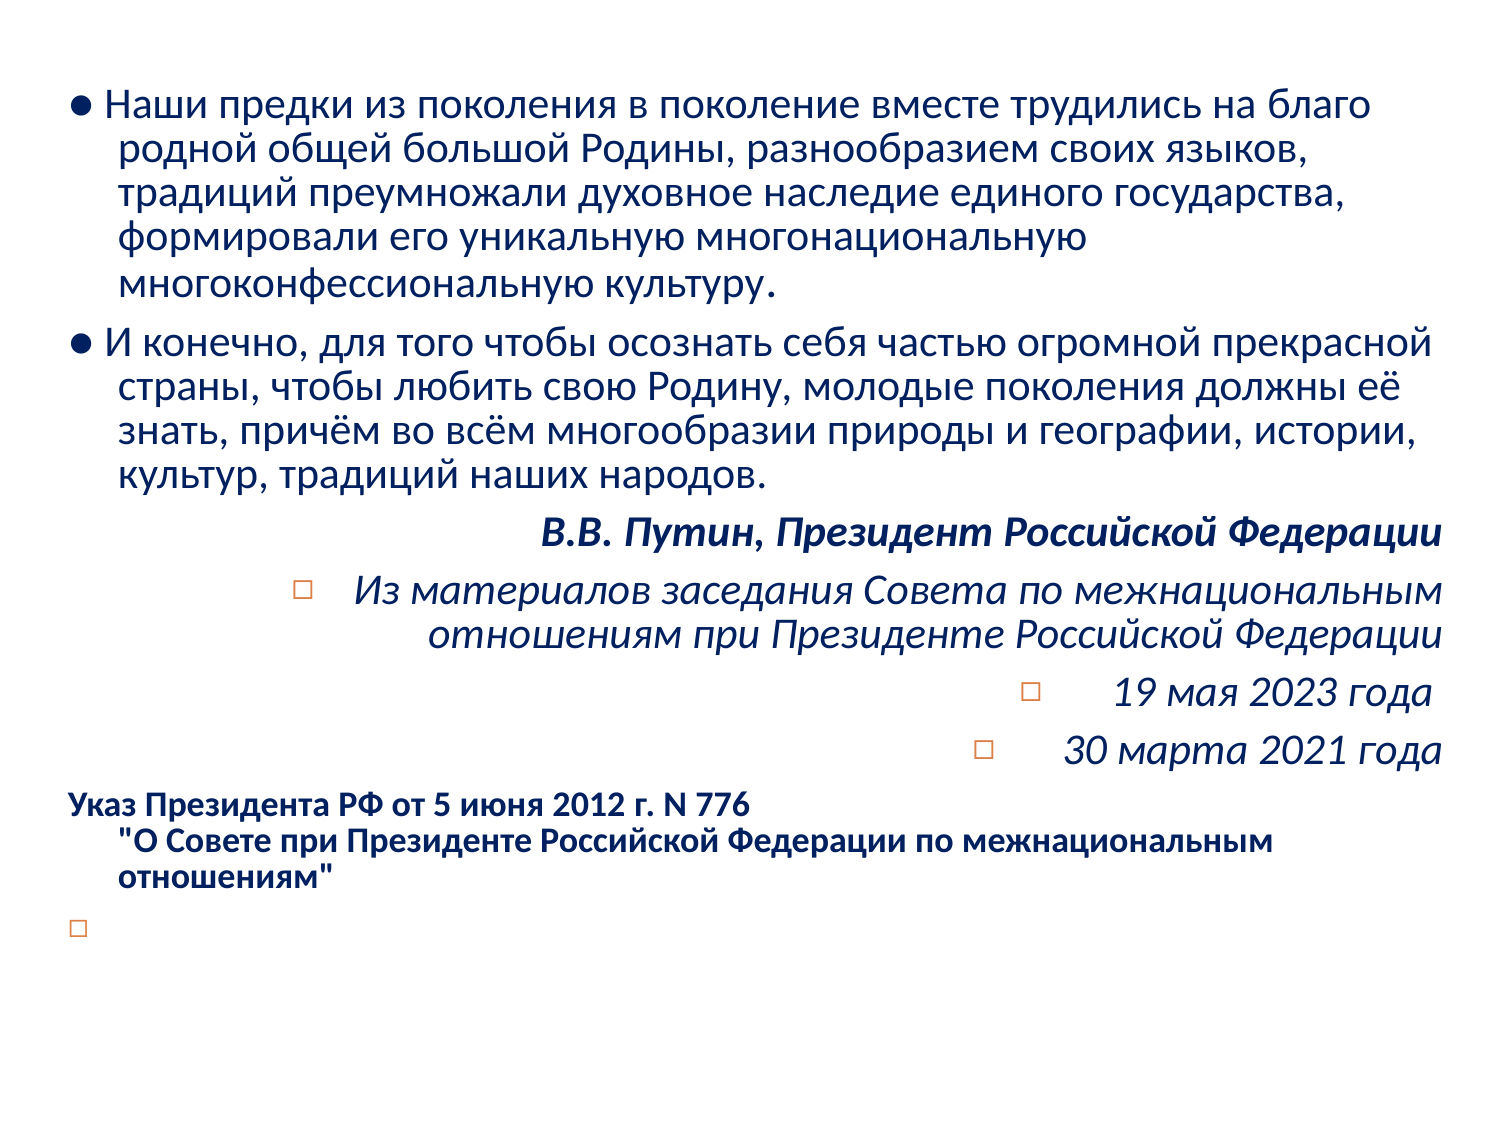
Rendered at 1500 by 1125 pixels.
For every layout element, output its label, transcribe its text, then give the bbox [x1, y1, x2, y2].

text_box ● Наши предки из поколения в поколение вместе трудились на благо родной общей большой Родины, разнообразием своих языков, традиций преумножали духовное наследие единого государства, формировали его уникальную многонациональную многоконфессиональную культуру. ● И конечно, для того чтобы осознать себя частью огромной прекрасной страны, чтобы любить свою Родину, молодые поколения должны её знать, причём во всём многообразии природы и географии, истории, культур, традиций наших народов. В.В. Путин, Президент Российской Федерации Из материалов заседания Совета по межнациональным отношениям при Президенте Российской Федерации 19 мая 2023 года 30 марта 2021 года Указ Президента РФ от 5 июня 2012 г. N 776 "О Совете при Президенте Российской Федерации по межнациональным отношениям" [53, 78, 1459, 1000]
